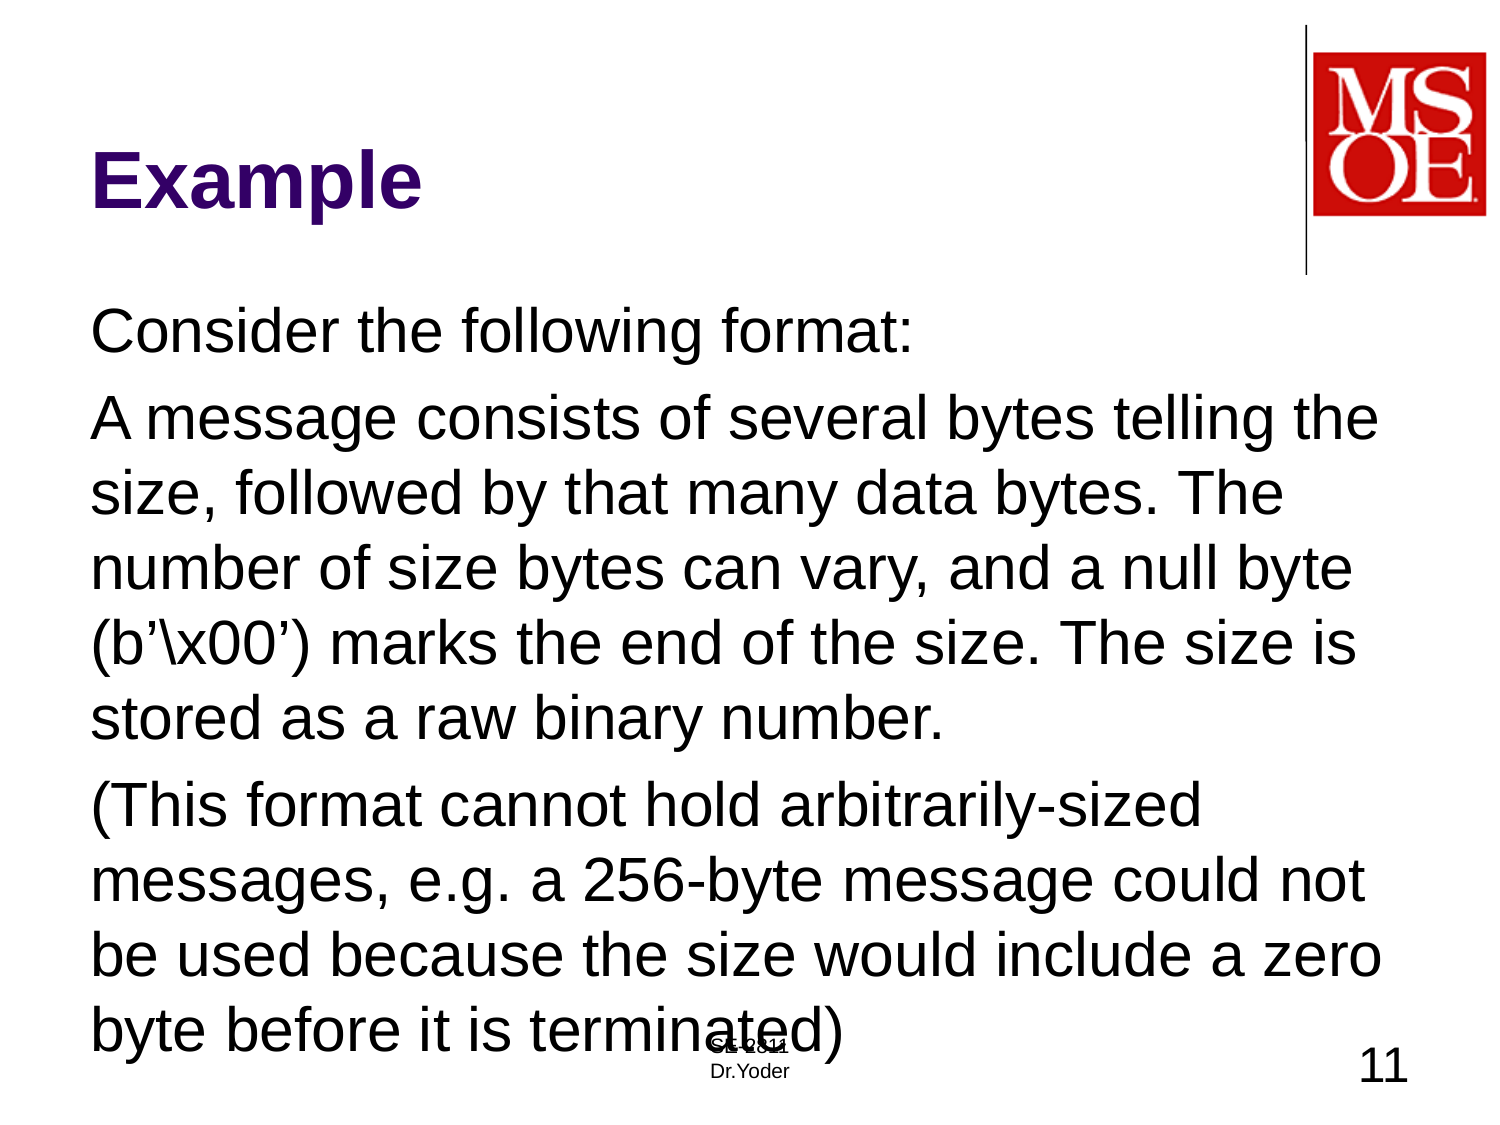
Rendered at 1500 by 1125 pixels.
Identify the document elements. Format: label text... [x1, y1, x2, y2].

title Example [74, 19, 1313, 233]
footer SE-2811 Dr.Yoder [512, 1024, 988, 1101]
picture [1313, 37, 1488, 232]
list Consider the following format: A message consists of several bytes telling the size, followed by that many data bytes. The number of size bytes can vary, and a null byte (b’\x00’) marks the end of the size. The size is stored as a raw binary number. (This format cannot hold arbitrarily-sized messages, e.g. a 256-byte message could not be used because the size would include a zero byte before it is terminated) [74, 281, 1426, 1006]
slide_number 11 [1074, 1024, 1426, 1101]
